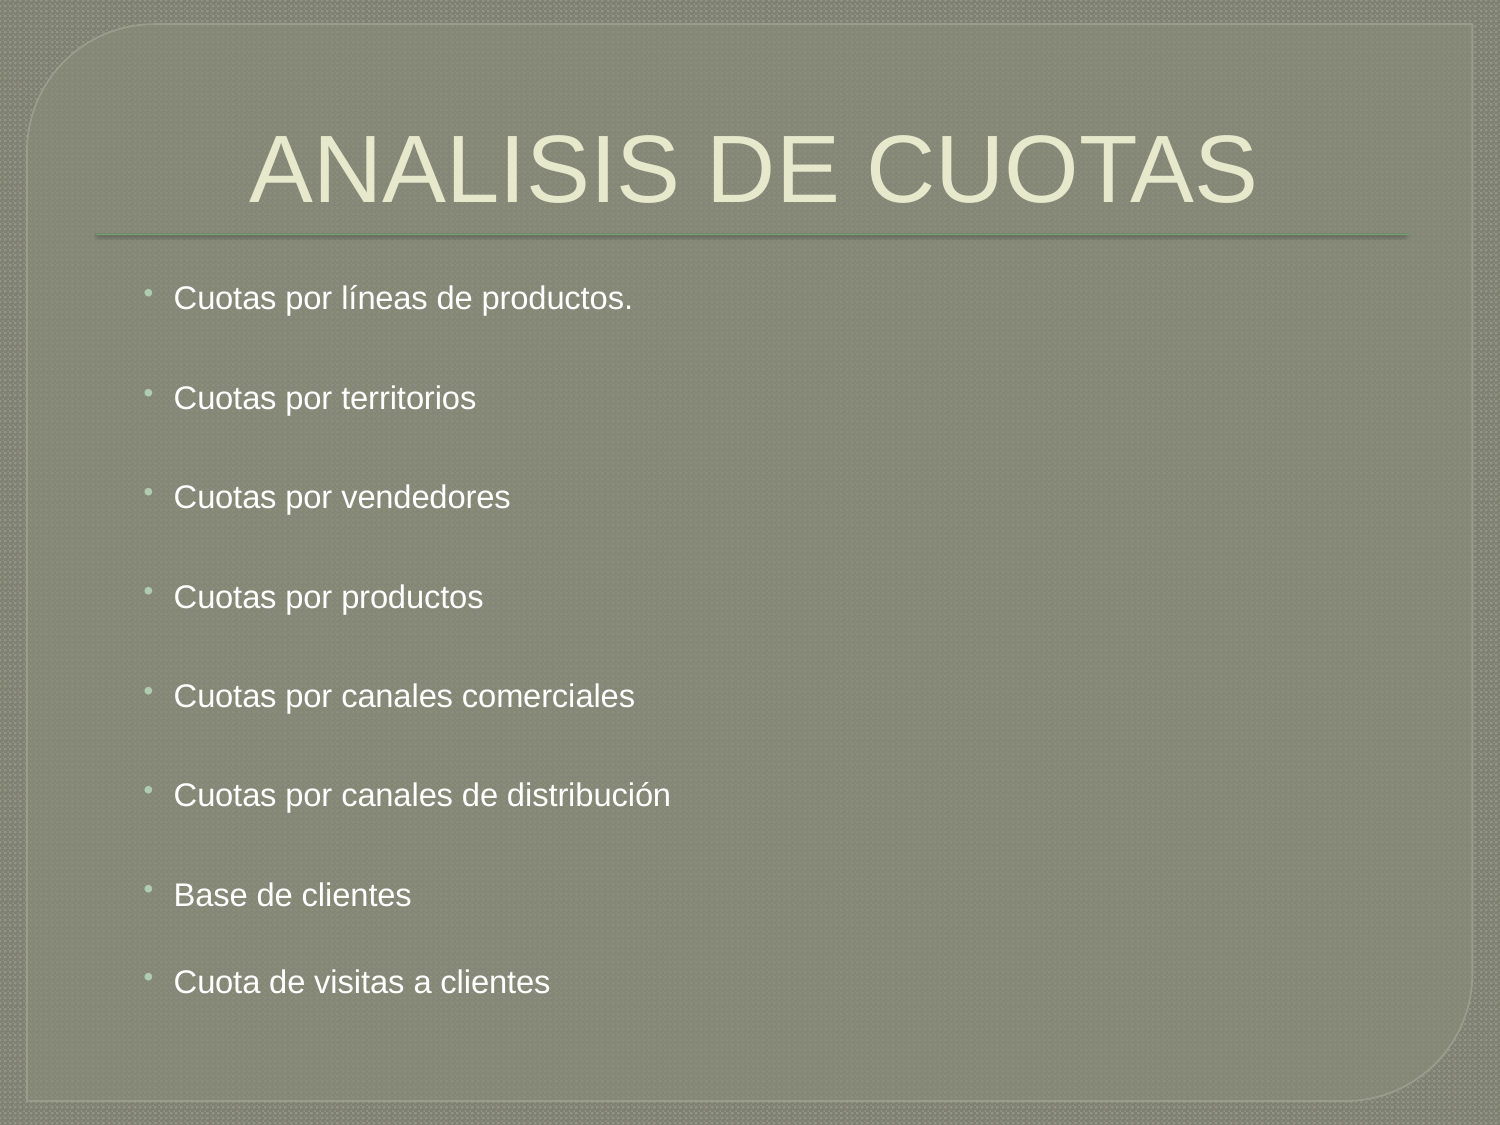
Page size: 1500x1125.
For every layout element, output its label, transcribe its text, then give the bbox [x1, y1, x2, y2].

list Cuotas por líneas de productos. Cuotas por territorios Cuotas por vendedores Cuotas por productos Cuotas por canales comerciales Cuotas por canales de distribución Base de clientes Cuota de visitas a clientes [75, 270, 1425, 1013]
title ANALISIS DE CUOTAS [75, 41, 1425, 230]
